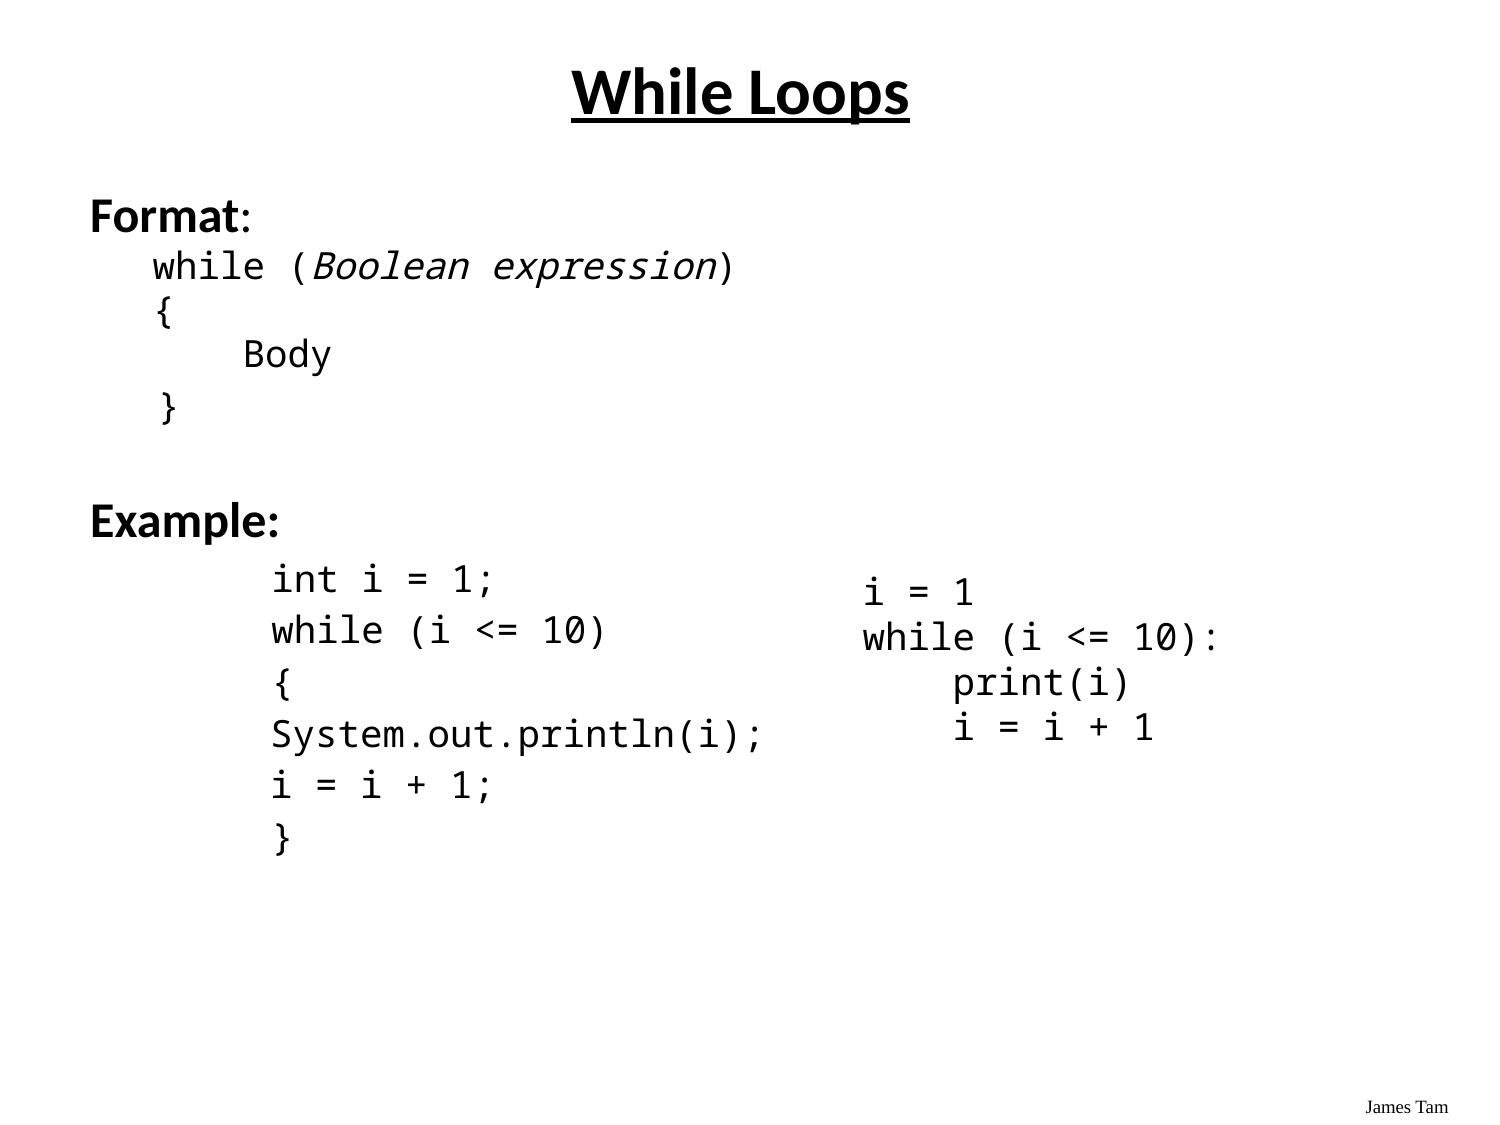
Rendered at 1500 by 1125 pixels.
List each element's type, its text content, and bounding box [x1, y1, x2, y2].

title While Loops [70, 49, 1411, 136]
text_box i = 1 while (i <= 10): print(i) i = i + 1 [862, 560, 1411, 1123]
list Format: while (Boolean expression) { Body } Example: int i = 1; while (i <= 10) { System.out.println(i); i = i + 1; } [75, 181, 792, 1063]
